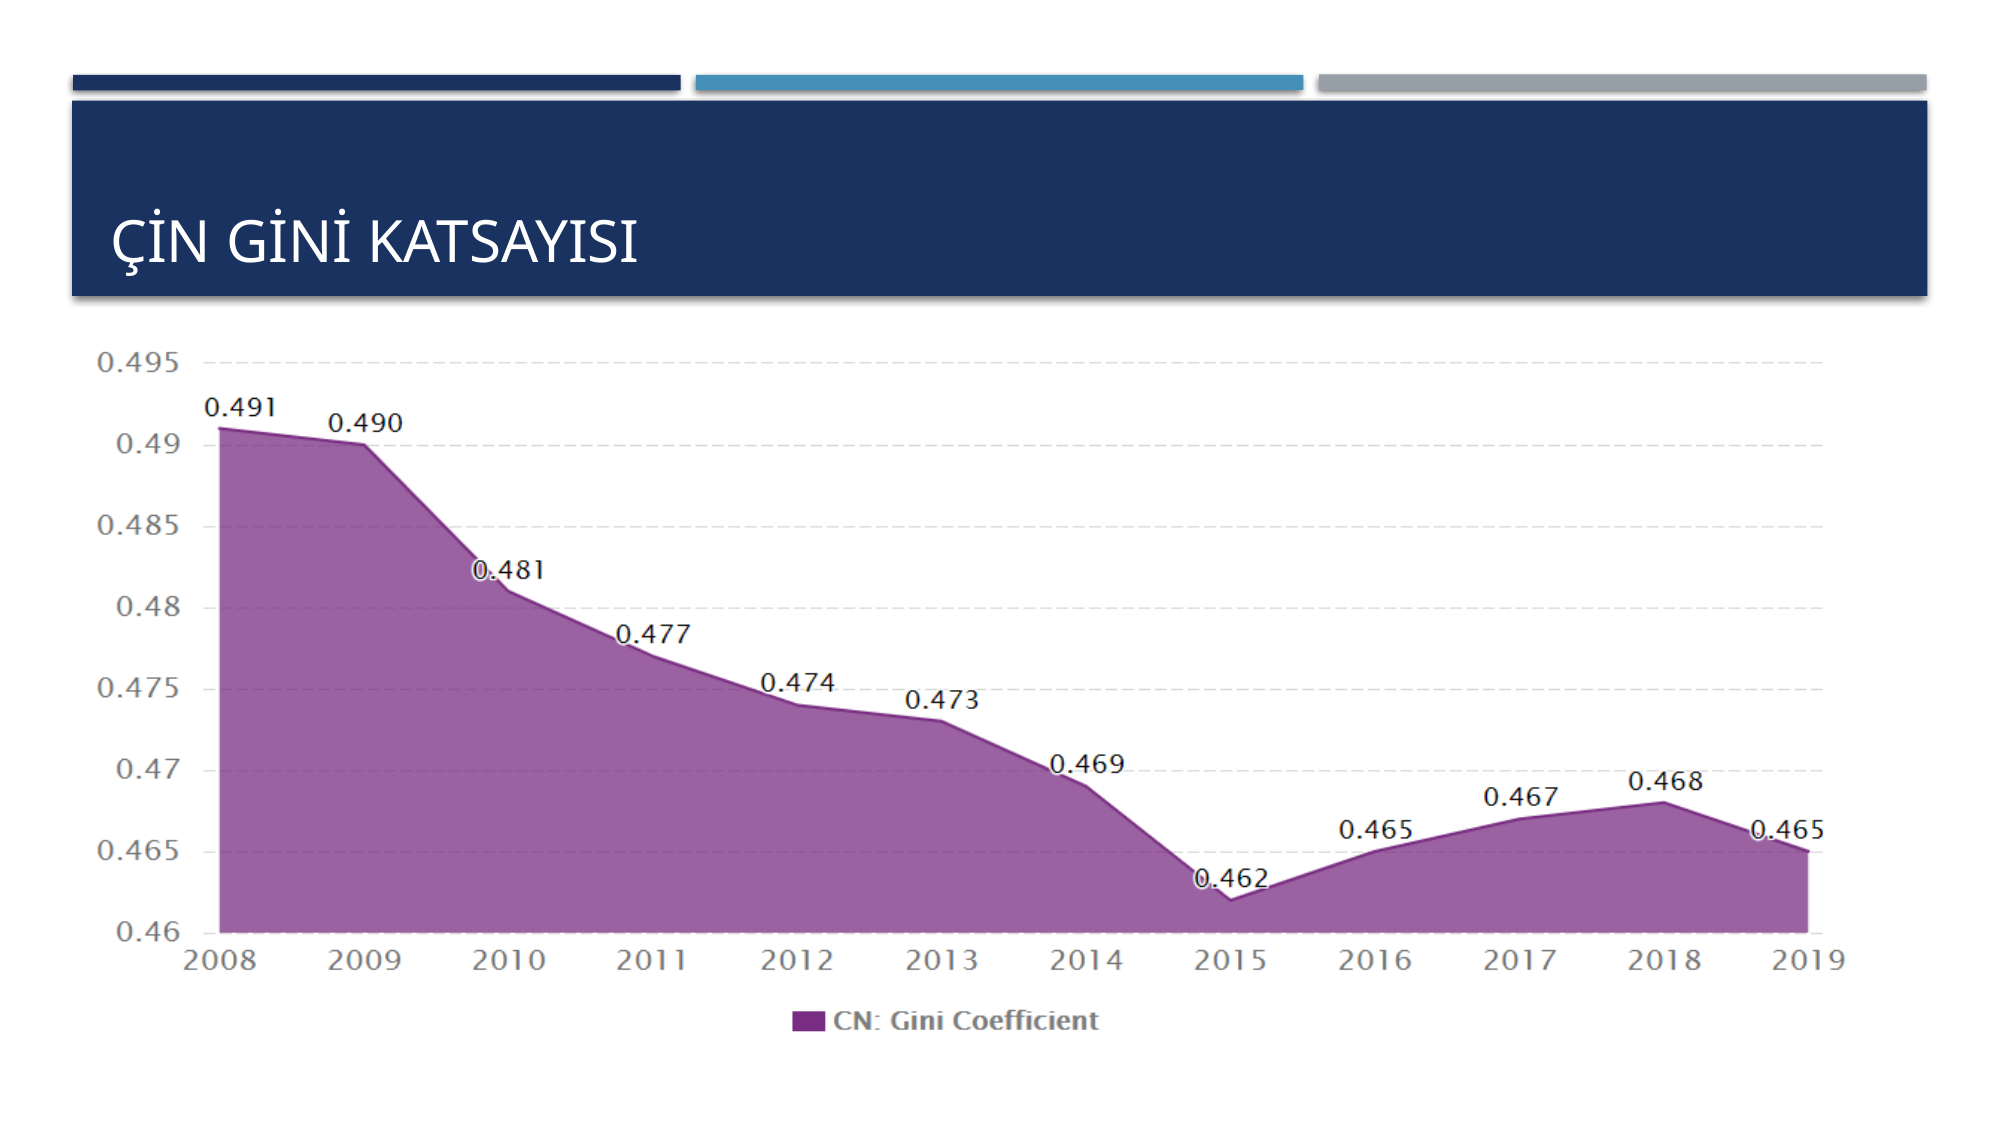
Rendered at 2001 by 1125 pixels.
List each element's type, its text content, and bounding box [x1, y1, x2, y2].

title Çin gini katsayısı [95, 115, 1905, 282]
picture [71, 337, 1906, 1041]
